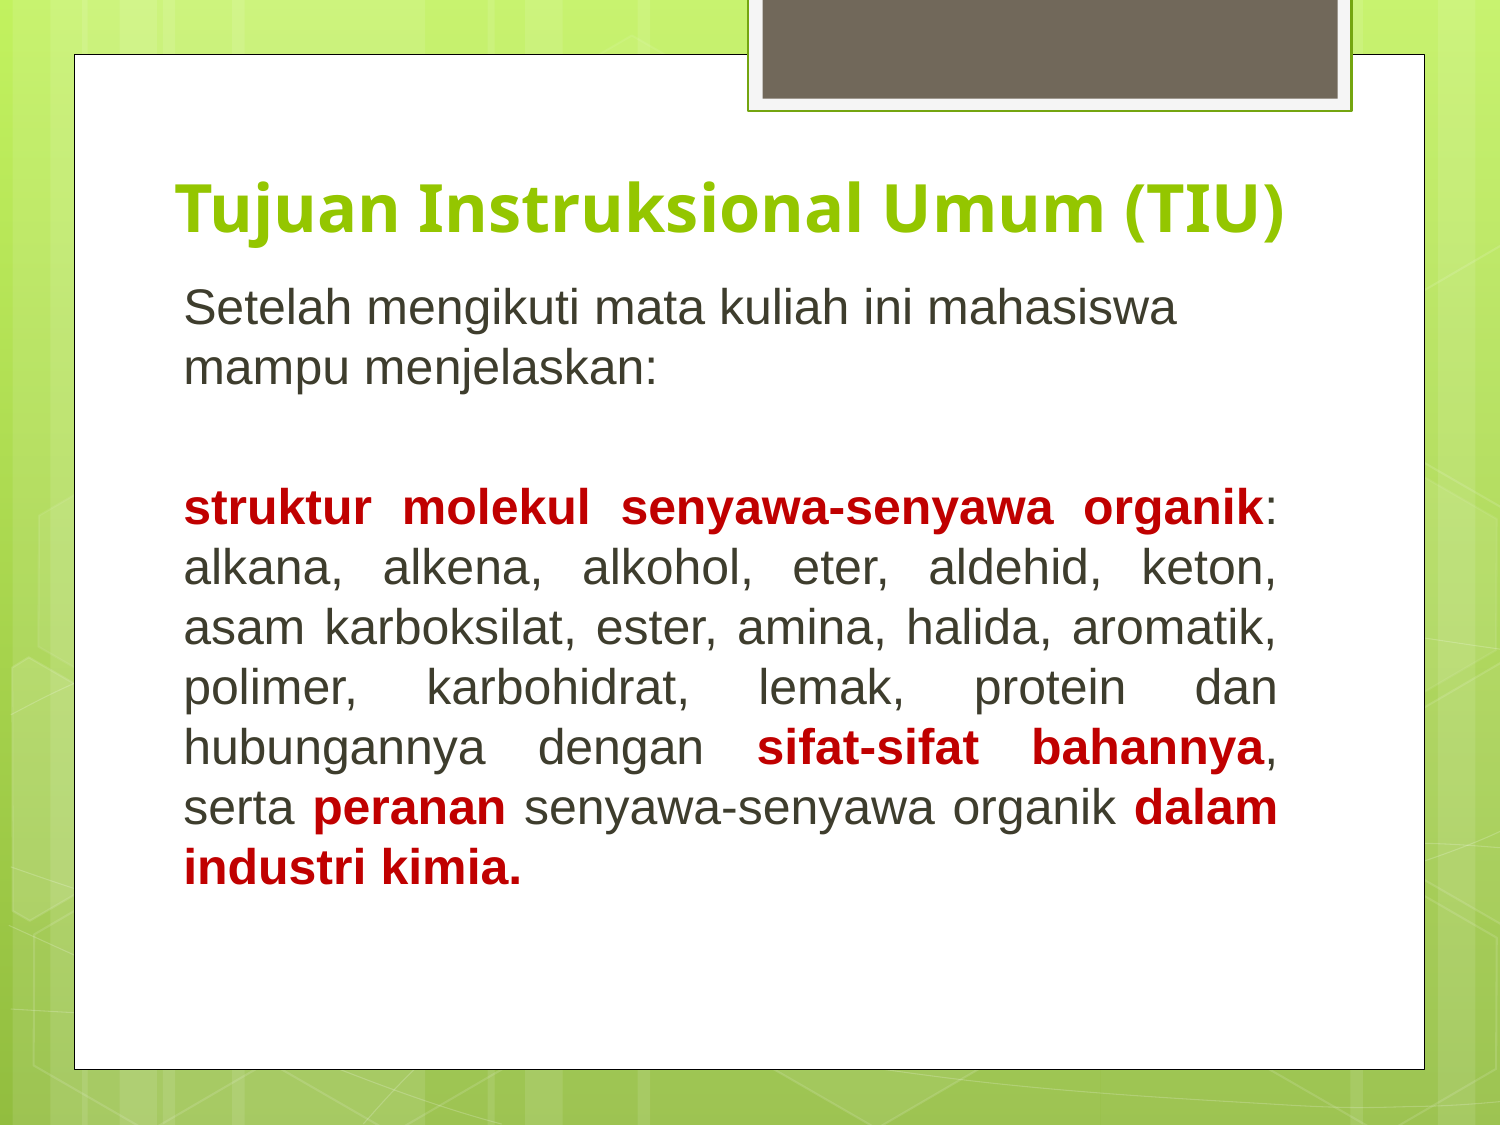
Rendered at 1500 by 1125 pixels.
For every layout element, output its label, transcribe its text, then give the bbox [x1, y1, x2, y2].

title Tujuan Instruksional Umum (TIU) [159, 66, 1312, 254]
list Setelah mengikuti mata kuliah ini mahasiswa mampu menjelaskan: struktur molekul senyawa-senyawa organik: alkana, alkena, alkohol, eter, aldehid, keton, asam karboksilat, ester, amina, halida, aromatik, polimer, karbohidrat, lemak, protein dan hubungannya dengan sifat-sifat bahannya, serta peranan senyawa-senyawa organik dalam industri kimia. [112, 267, 1294, 988]
